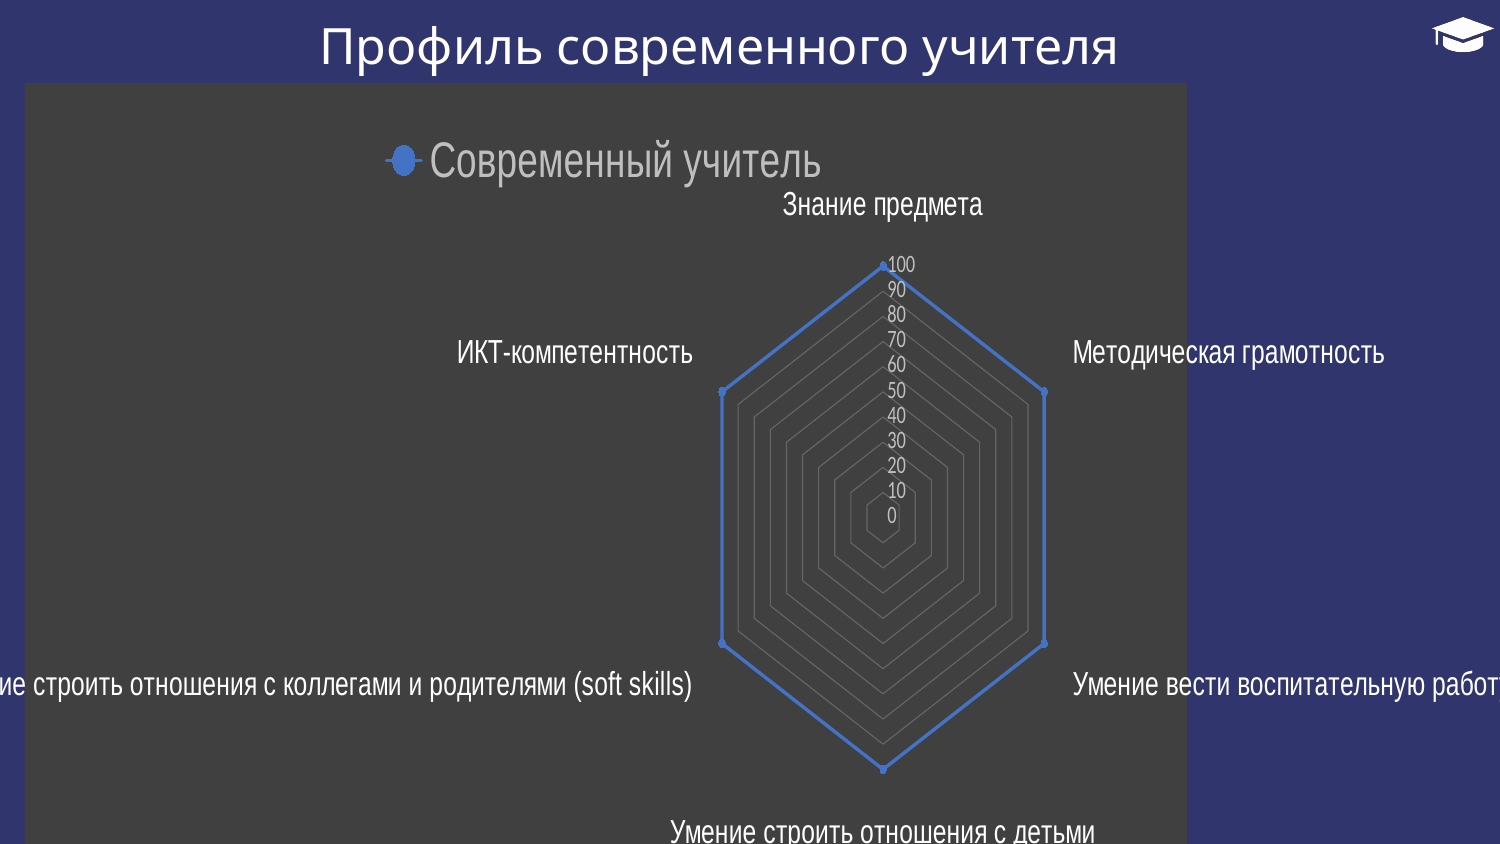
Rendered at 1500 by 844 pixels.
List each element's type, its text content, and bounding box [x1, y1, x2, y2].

picture [1428, 0, 1498, 70]
text_box Профиль современного учителя [304, 7, 1328, 82]
chart [0, 82, 1500, 844]
